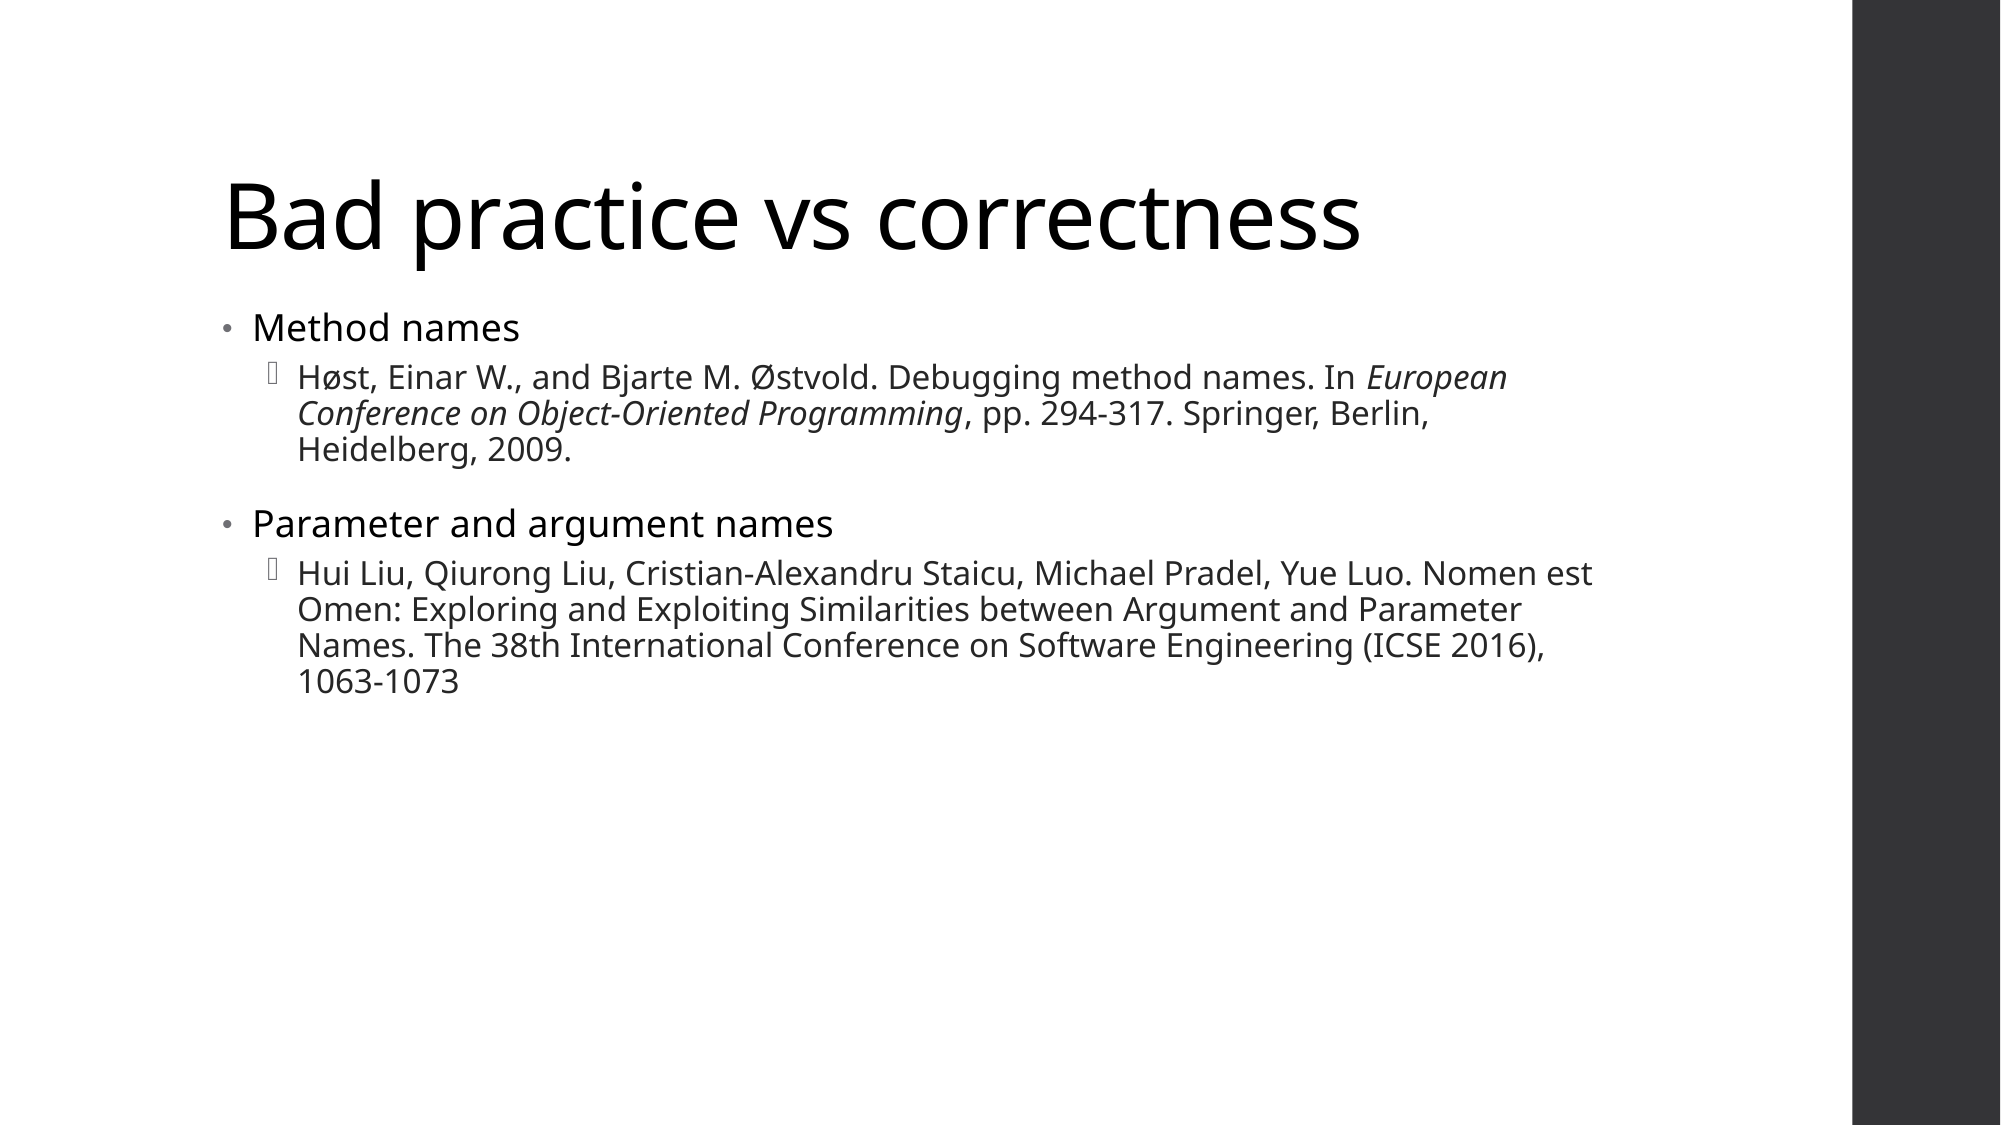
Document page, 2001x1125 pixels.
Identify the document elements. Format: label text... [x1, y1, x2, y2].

list Method names Høst, Einar W., and Bjarte M. Østvold. Debugging method names. In European Conference on Object-Oriented Programming, pp. 294-317. Springer, Berlin, Heidelberg, 2009. Parameter and argument names Hui Liu, Qiurong Liu, Cristian-Alexandru Staicu, Michael Pradel, Yue Luo. Nomen est Omen: Exploring and Exploiting Similarities between Argument and Parameter Names. The 38th International Conference on Software Engineering (ICSE 2016), 1063-1073 [206, 299, 1617, 1014]
title Bad practice vs correctness [206, 60, 1797, 278]
